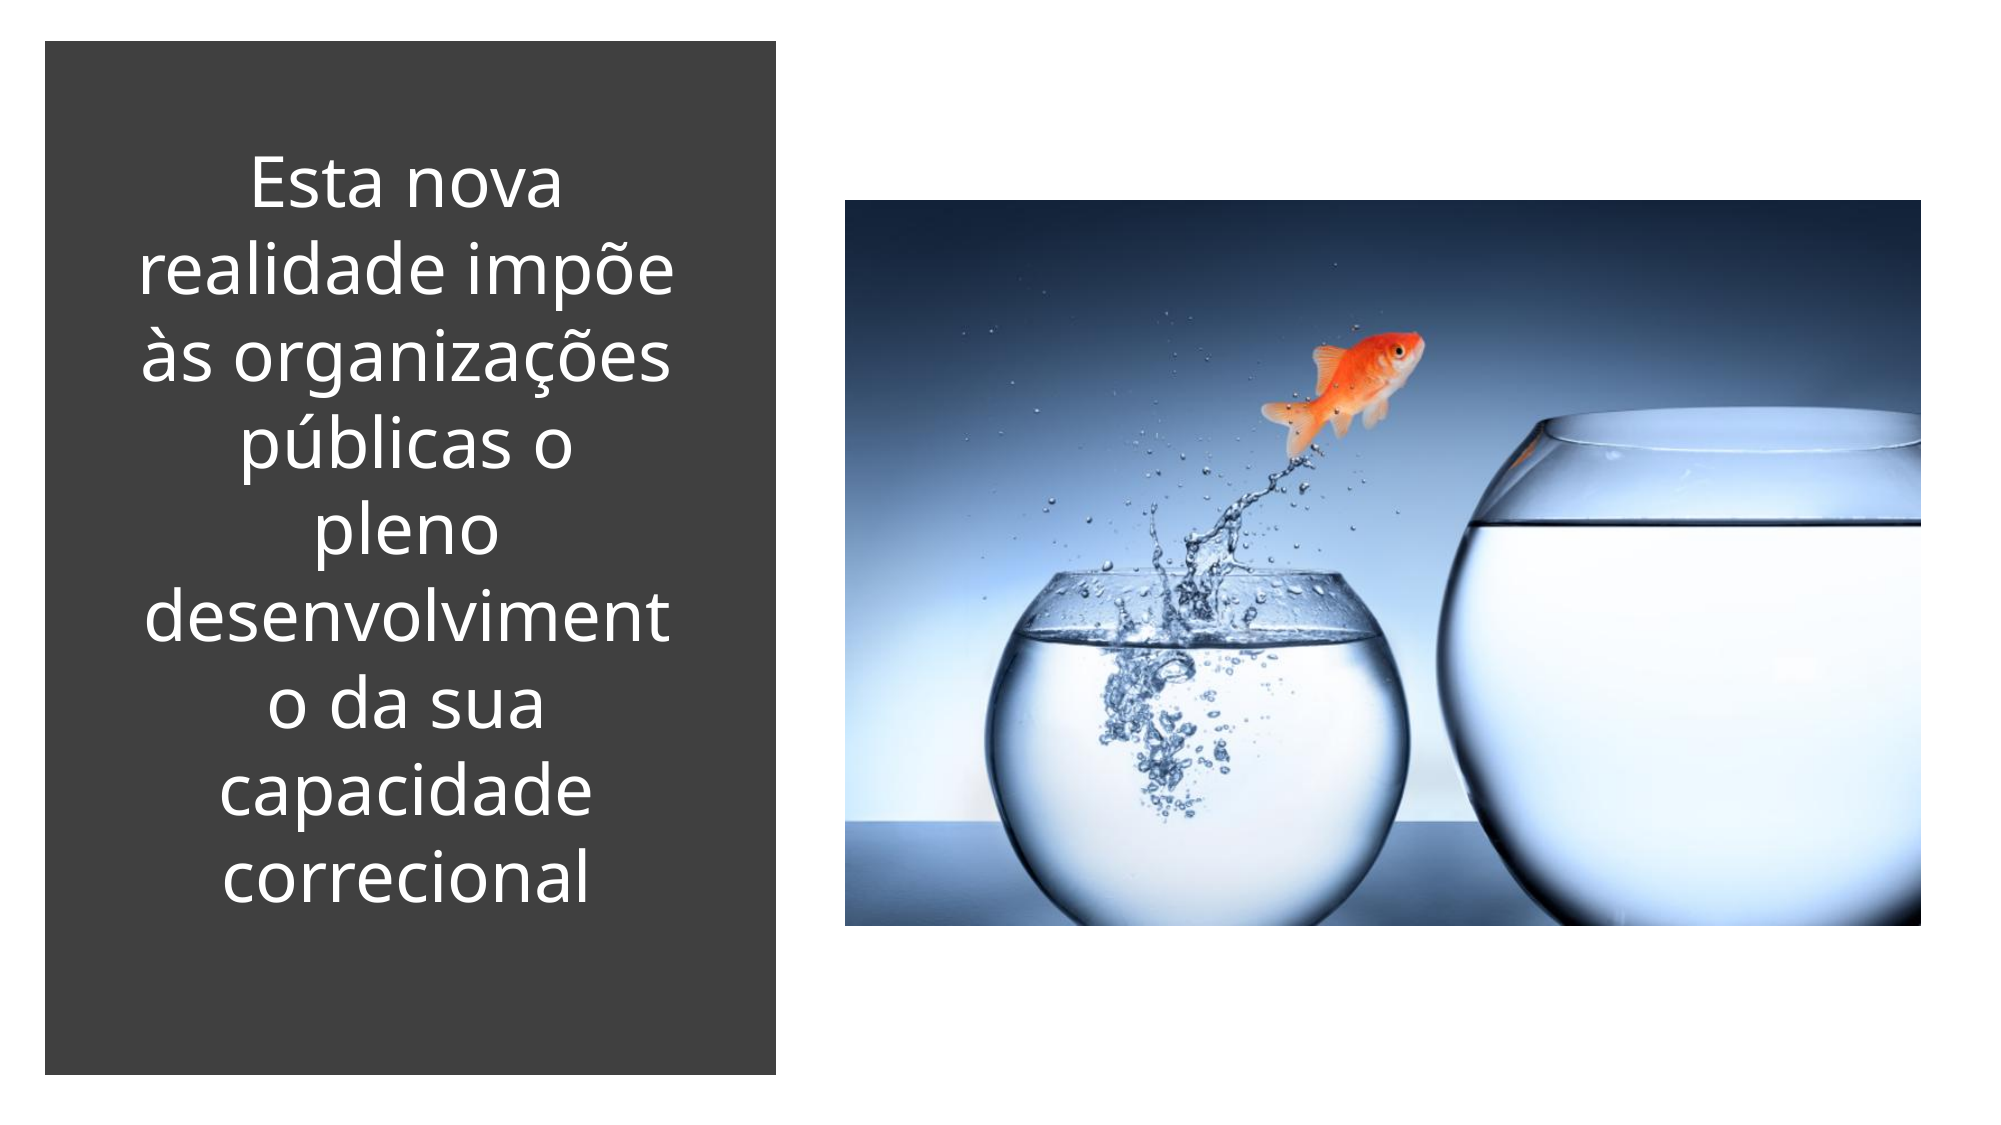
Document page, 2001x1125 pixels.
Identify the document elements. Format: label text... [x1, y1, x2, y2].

text_box [54, 50, 767, 1066]
text_box Esta nova realidade impõe às organizações públicas o pleno desenvolvimento da sua capacidade correcional [121, 121, 693, 936]
picture [845, 200, 1921, 926]
